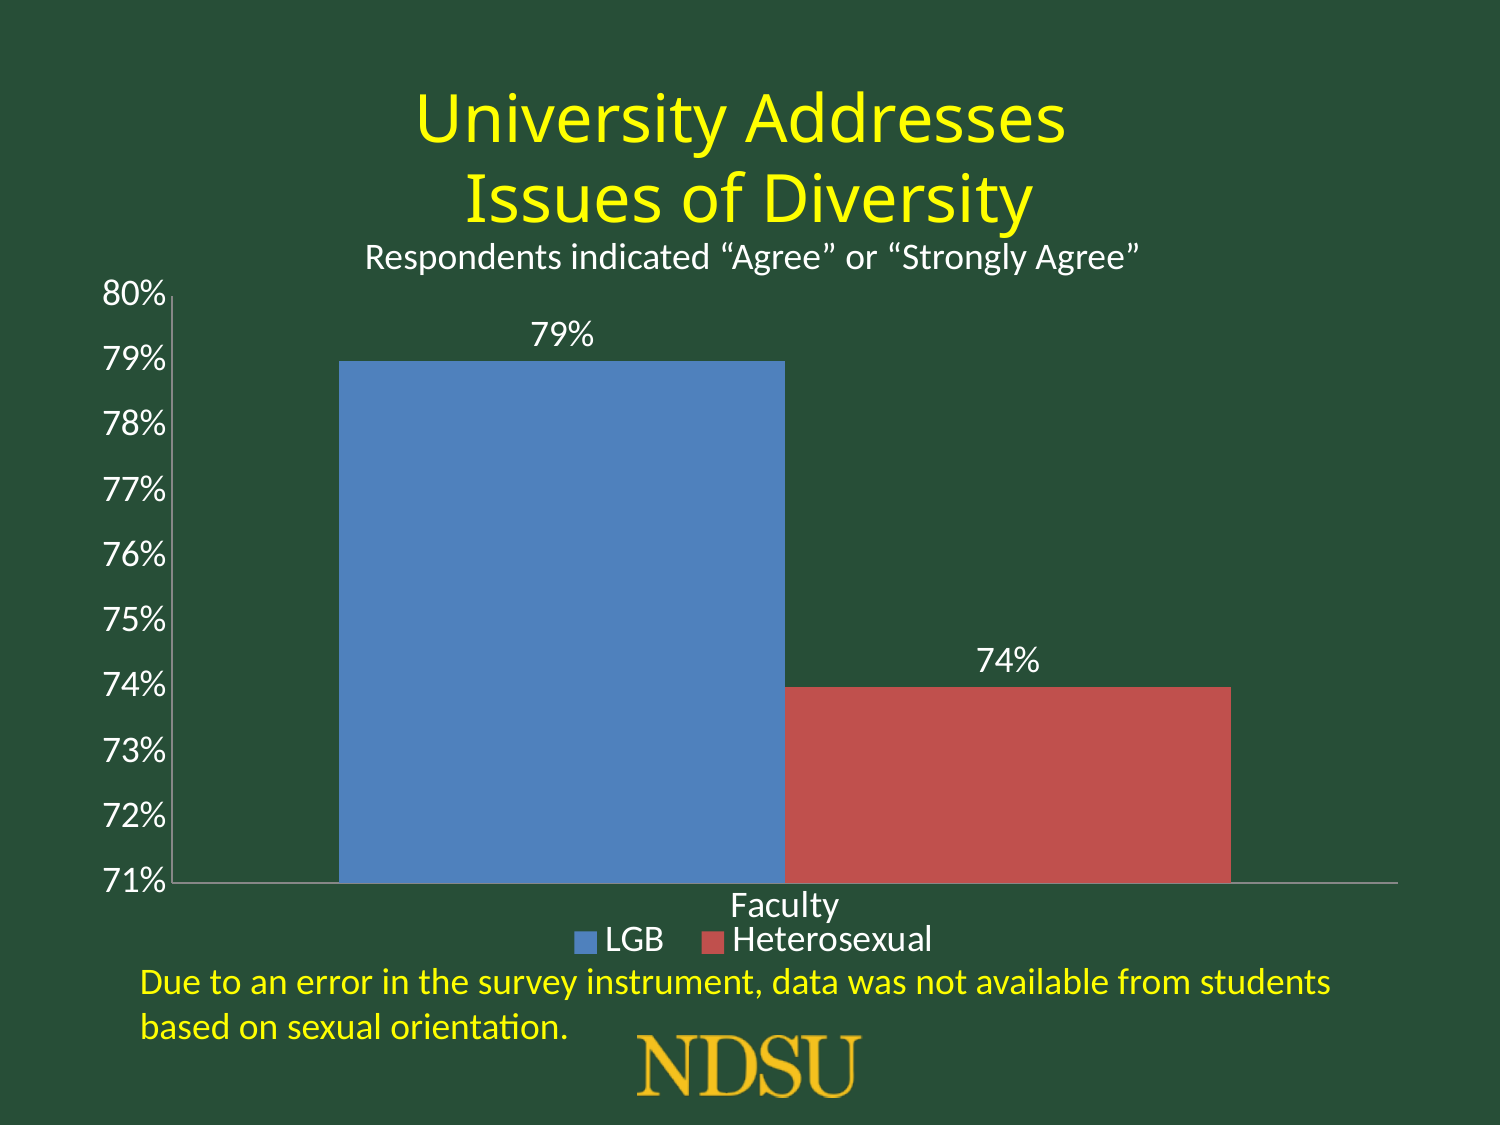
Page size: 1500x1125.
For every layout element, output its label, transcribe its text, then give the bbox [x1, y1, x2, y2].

title University Addresses Issues of Diversity [112, 62, 1388, 251]
text_box Respondents indicated “Agree” or “Strongly Agree” [350, 224, 1213, 260]
text_box Due to an error in the survey instrument, data was not available from students based on sexual orientation. [125, 1014, 1350, 1100]
chart [74, 262, 1426, 1006]
